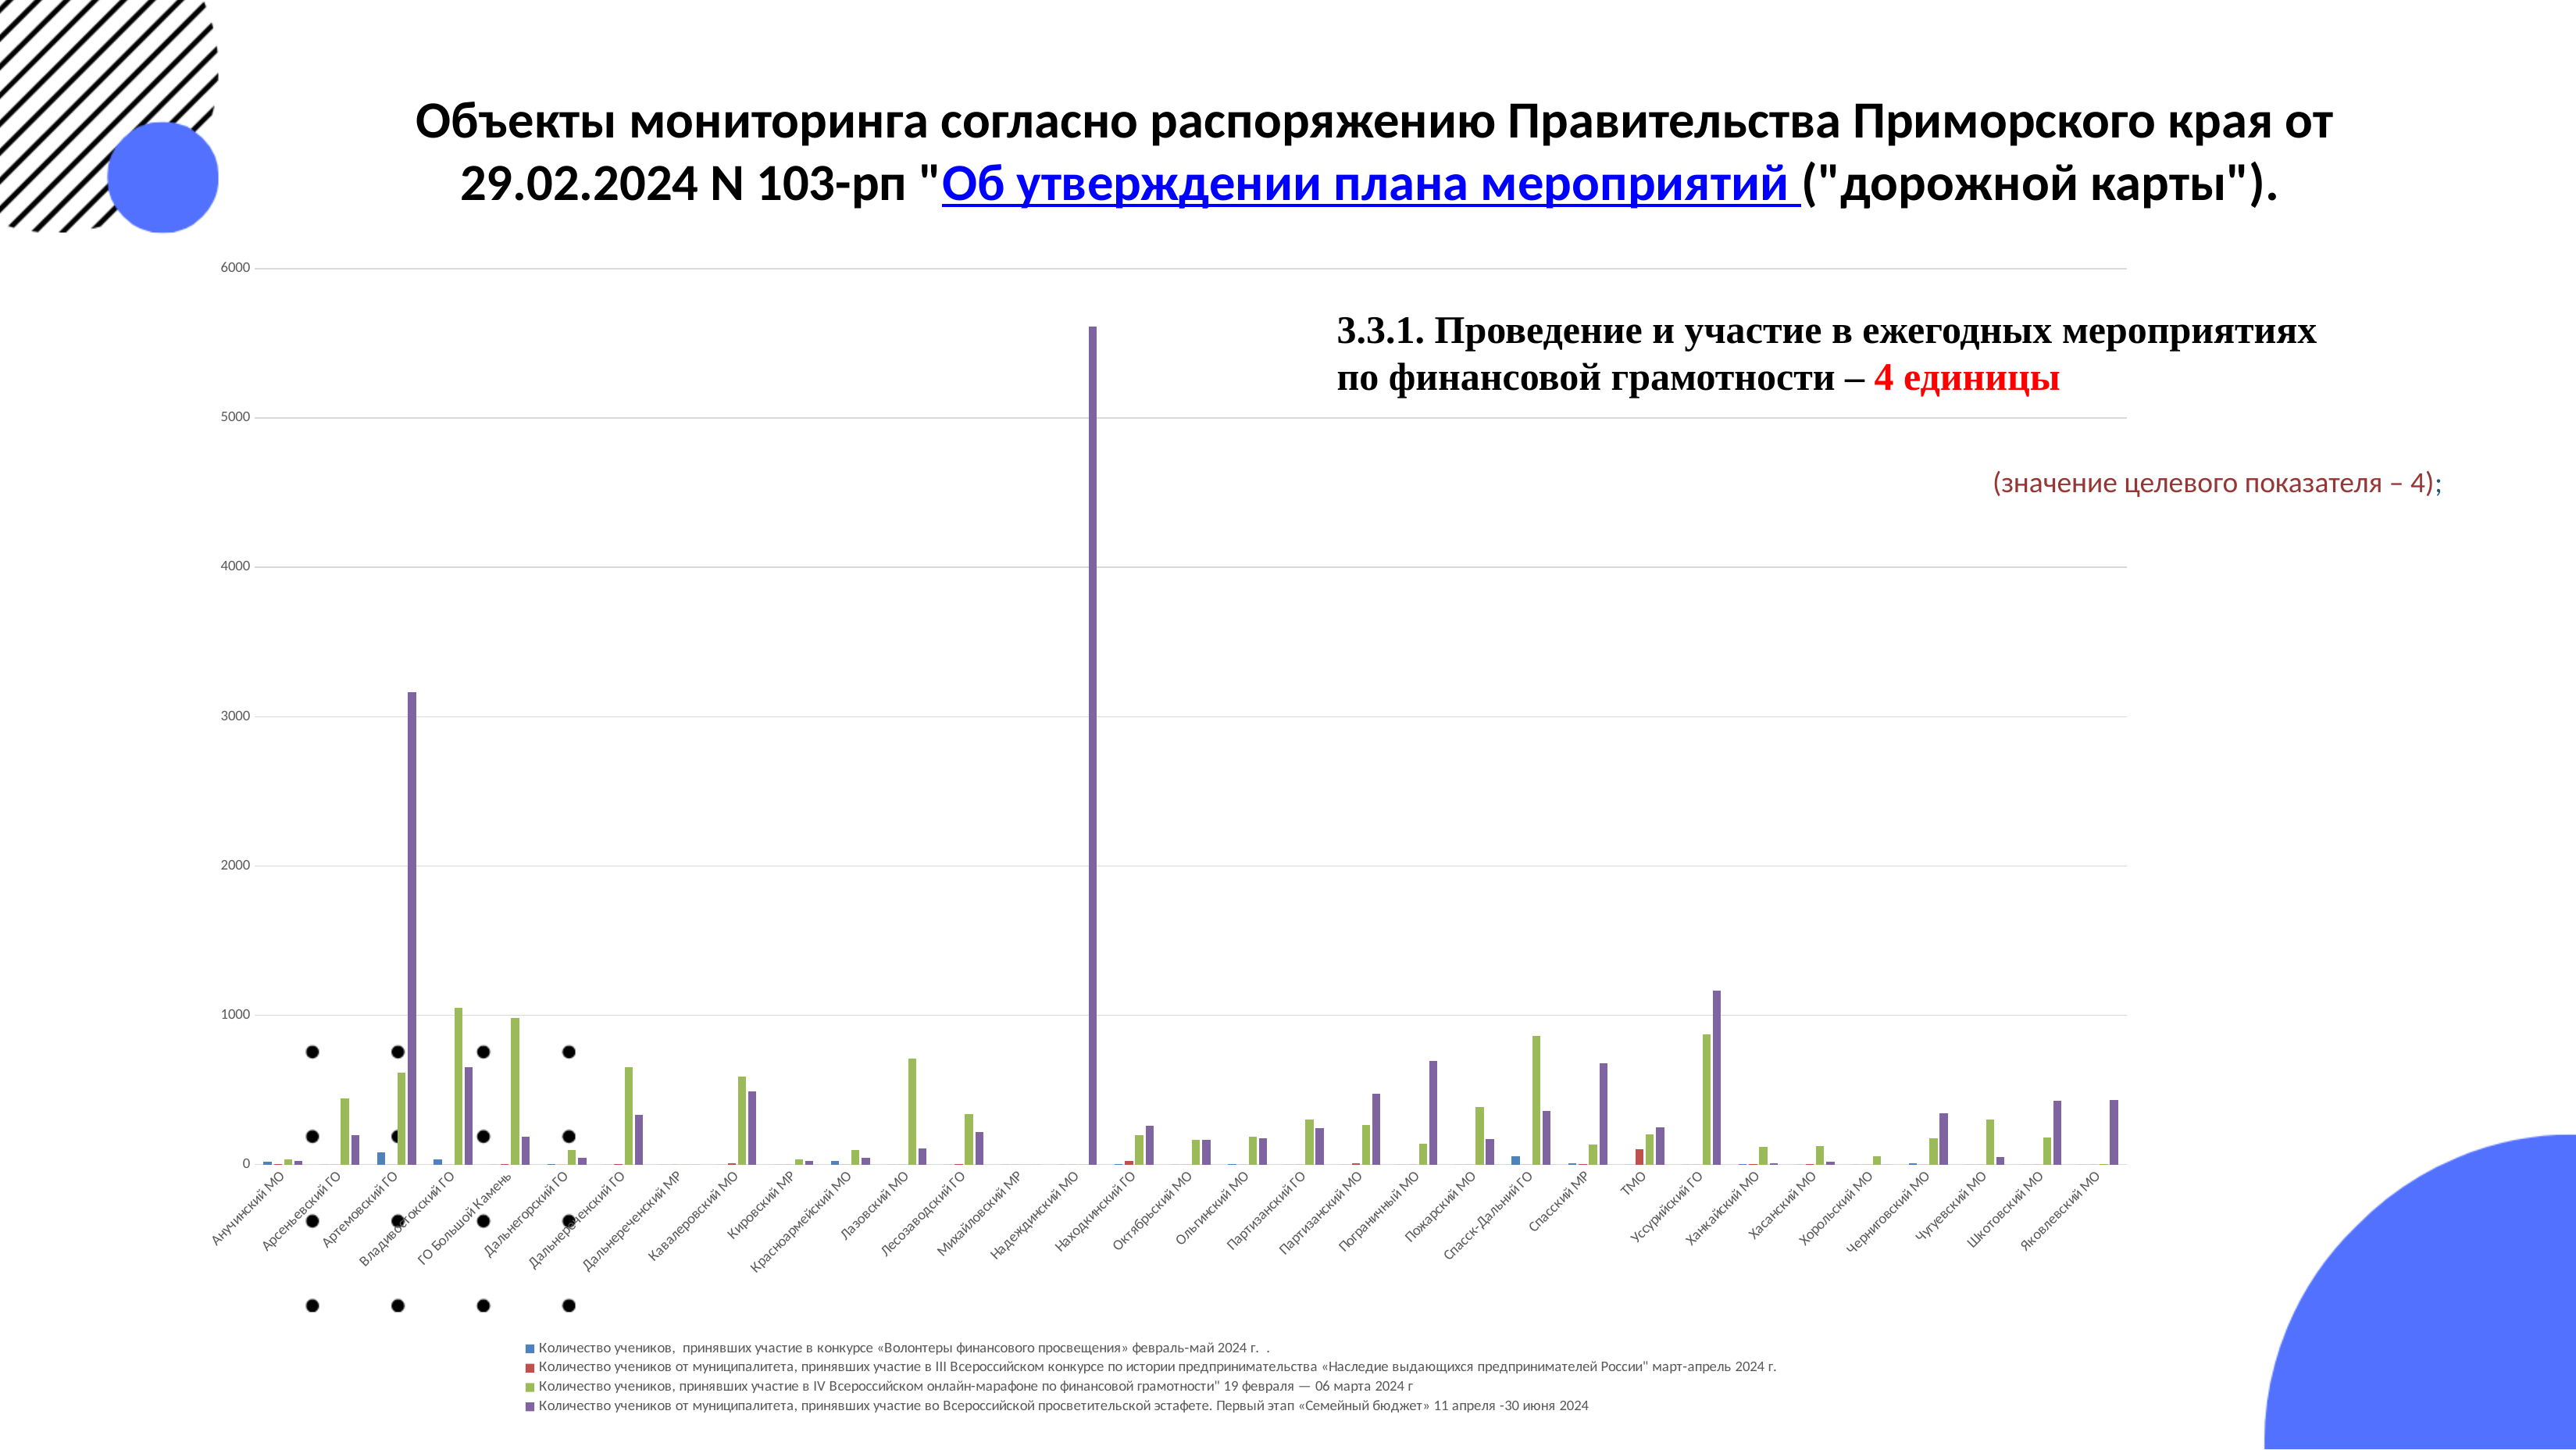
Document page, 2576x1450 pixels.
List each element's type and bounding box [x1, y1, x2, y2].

picture [0, 0, 2576, 1450]
chart [174, 248, 2128, 1420]
